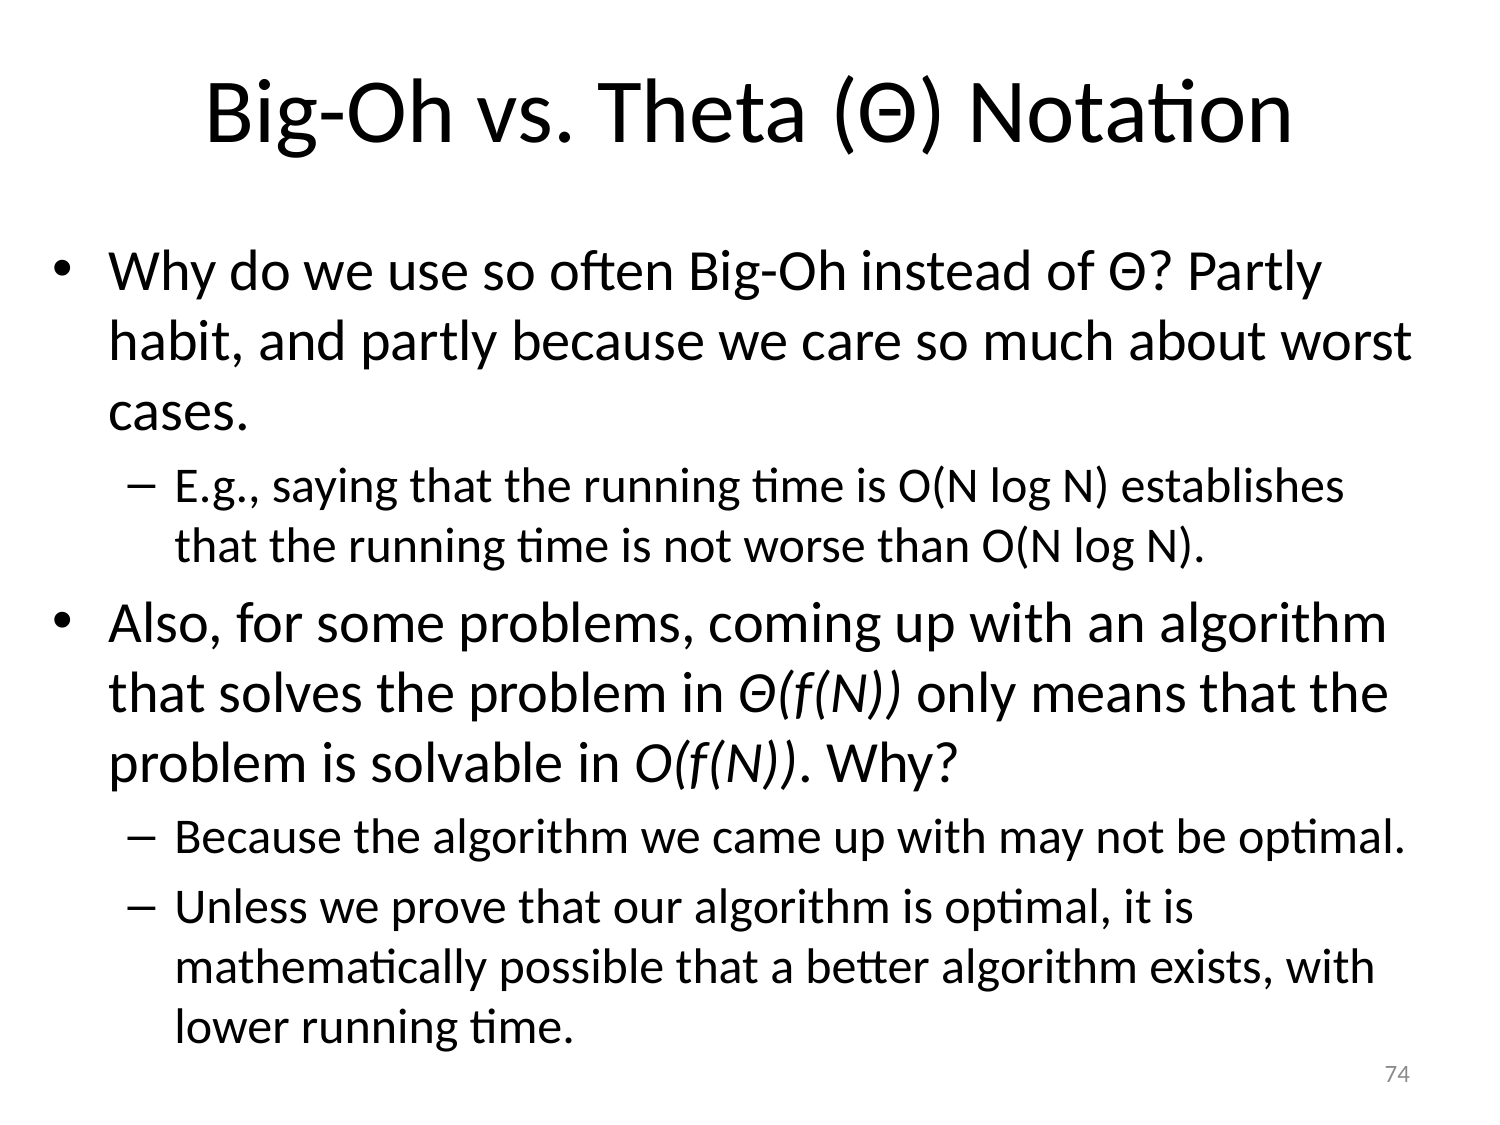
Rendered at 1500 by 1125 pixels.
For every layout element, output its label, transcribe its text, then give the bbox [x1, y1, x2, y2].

list Why do we use so often Big-Oh instead of Θ? Partly habit, and partly because we care so much about worst cases. E.g., saying that the running time is O(N log N) establishes that the running time is not worse than O(N log N). Also, for some problems, coming up with an algorithm that solves the problem in Θ(f(N)) only means that the problem is solvable in O(f(N)). Why? Because the algorithm we came up with may not be optimal. Unless we prove that our algorithm is optimal, it is mathematically possible that a better algorithm exists, with lower running time. [37, 224, 1450, 1050]
title Big-Oh vs. Theta (Θ) Notation [75, 12, 1425, 200]
slide_number 74 [1074, 1042, 1425, 1103]
